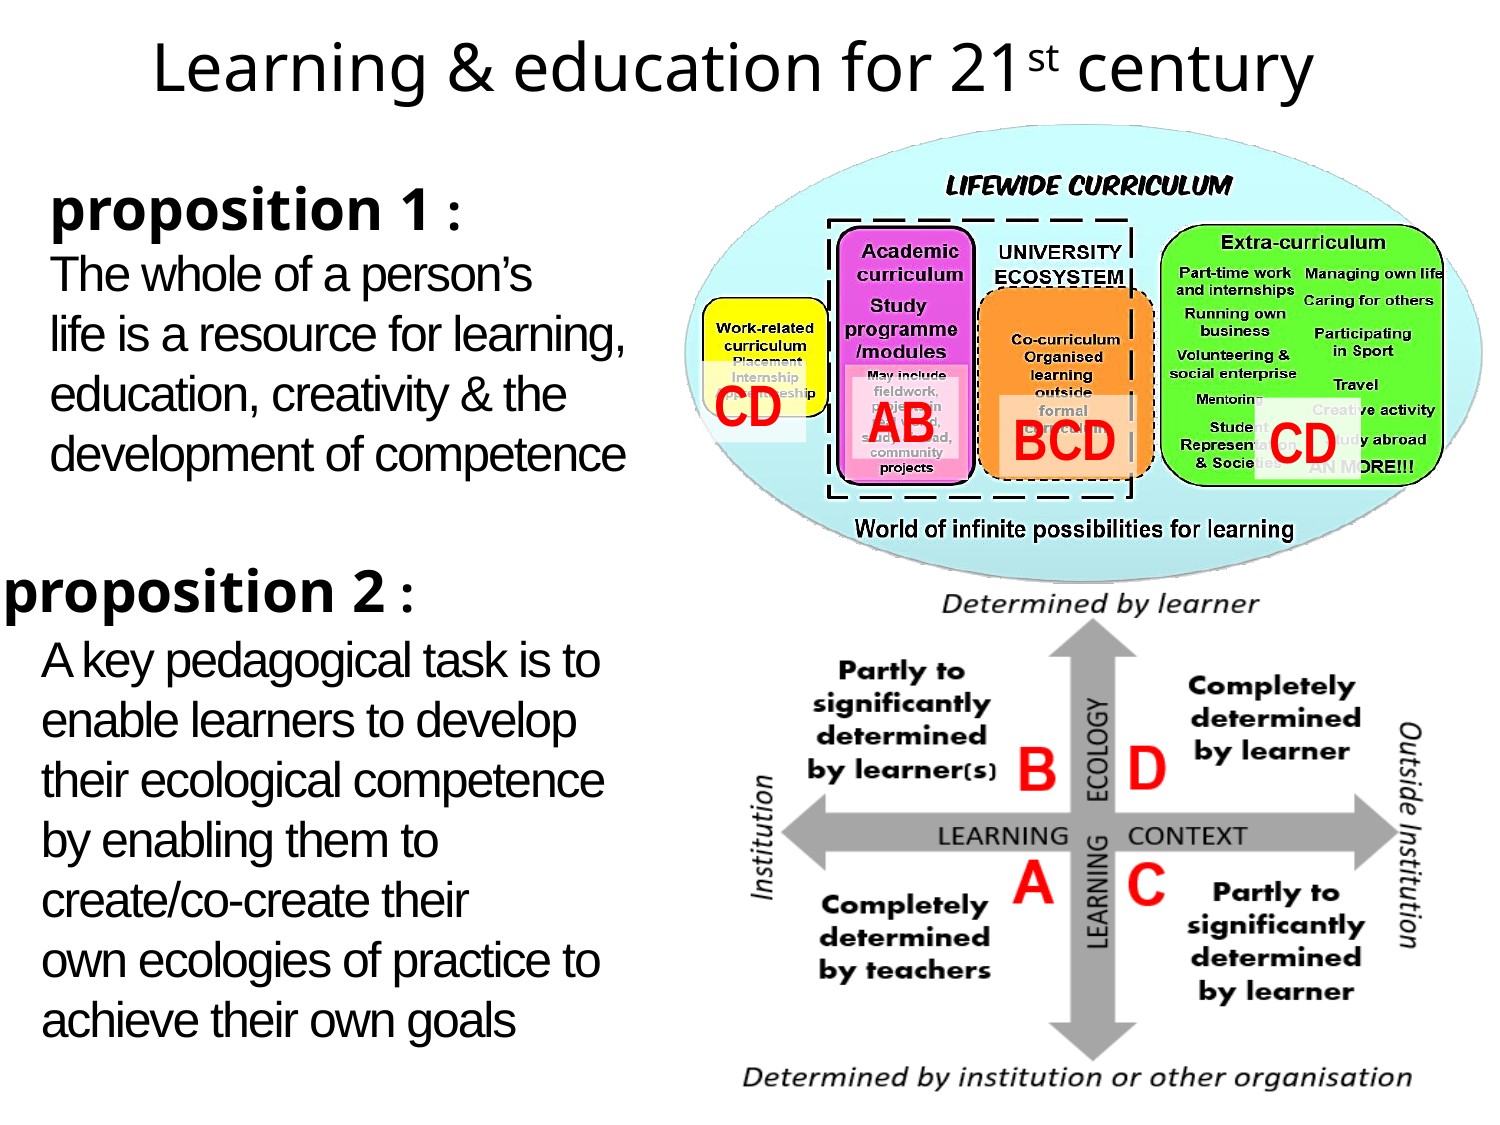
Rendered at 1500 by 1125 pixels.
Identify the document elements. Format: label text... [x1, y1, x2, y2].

picture [679, 112, 1484, 1099]
text_box Learning & education for 21st century [136, 17, 1330, 112]
text_box proposition 2 : [0, 546, 456, 692]
text_box proposition 1 : The whole of a person’s life is a resource for learning, education, creativity & the development of competence [34, 164, 655, 560]
text_box A key pedagogical task is to enable learners to develop their ecological competence by enabling them to create/co-create their own ecologies of practice to achieve their own goals [26, 619, 723, 1055]
